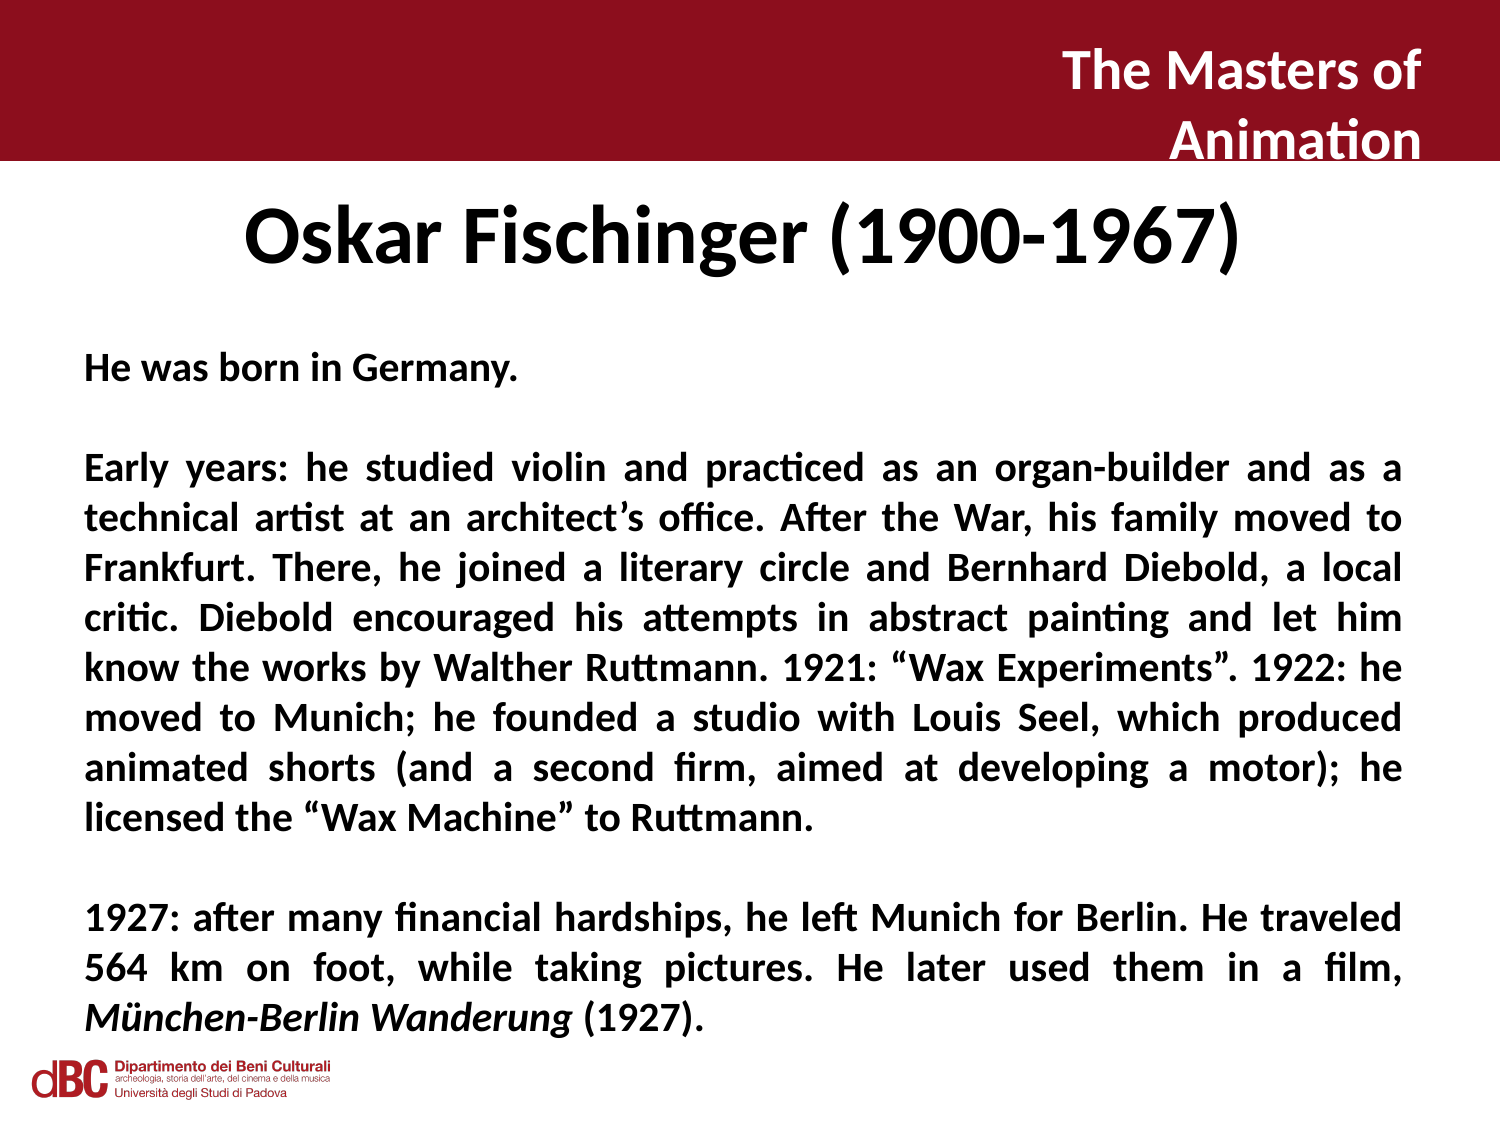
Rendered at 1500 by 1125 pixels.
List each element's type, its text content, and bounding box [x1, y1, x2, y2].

text_box The Masters of Animation Fischinger [796, 30, 1423, 141]
picture [29, 1058, 337, 1104]
text_box [0, 0, 1500, 161]
text_box Oskar Fischinger (1900-1967) He was born in Germany. Early years: he studied violin and practiced as an organ-builder and as a technical artist at an architect’s office. After the War, his family moved to Frankfurt. There, he joined a literary circle and Bernhard Diebold, a local critic. Diebold encouraged his attempts in abstract painting and let him know the works by Walther Ruttmann. 1921: “Wax Experiments”. 1922: he moved to Munich; he founded a studio with Louis Seel, which produced animated shorts (and a second firm, aimed at developing a motor); he licensed the “Wax Machine” to Ruttmann. 1927: after many financial hardships, he left Munich for Berlin. He traveled 564 km on foot, while taking pictures. He later used them in a film, München-Berlin Wanderung (1927). [76, 172, 1412, 1125]
